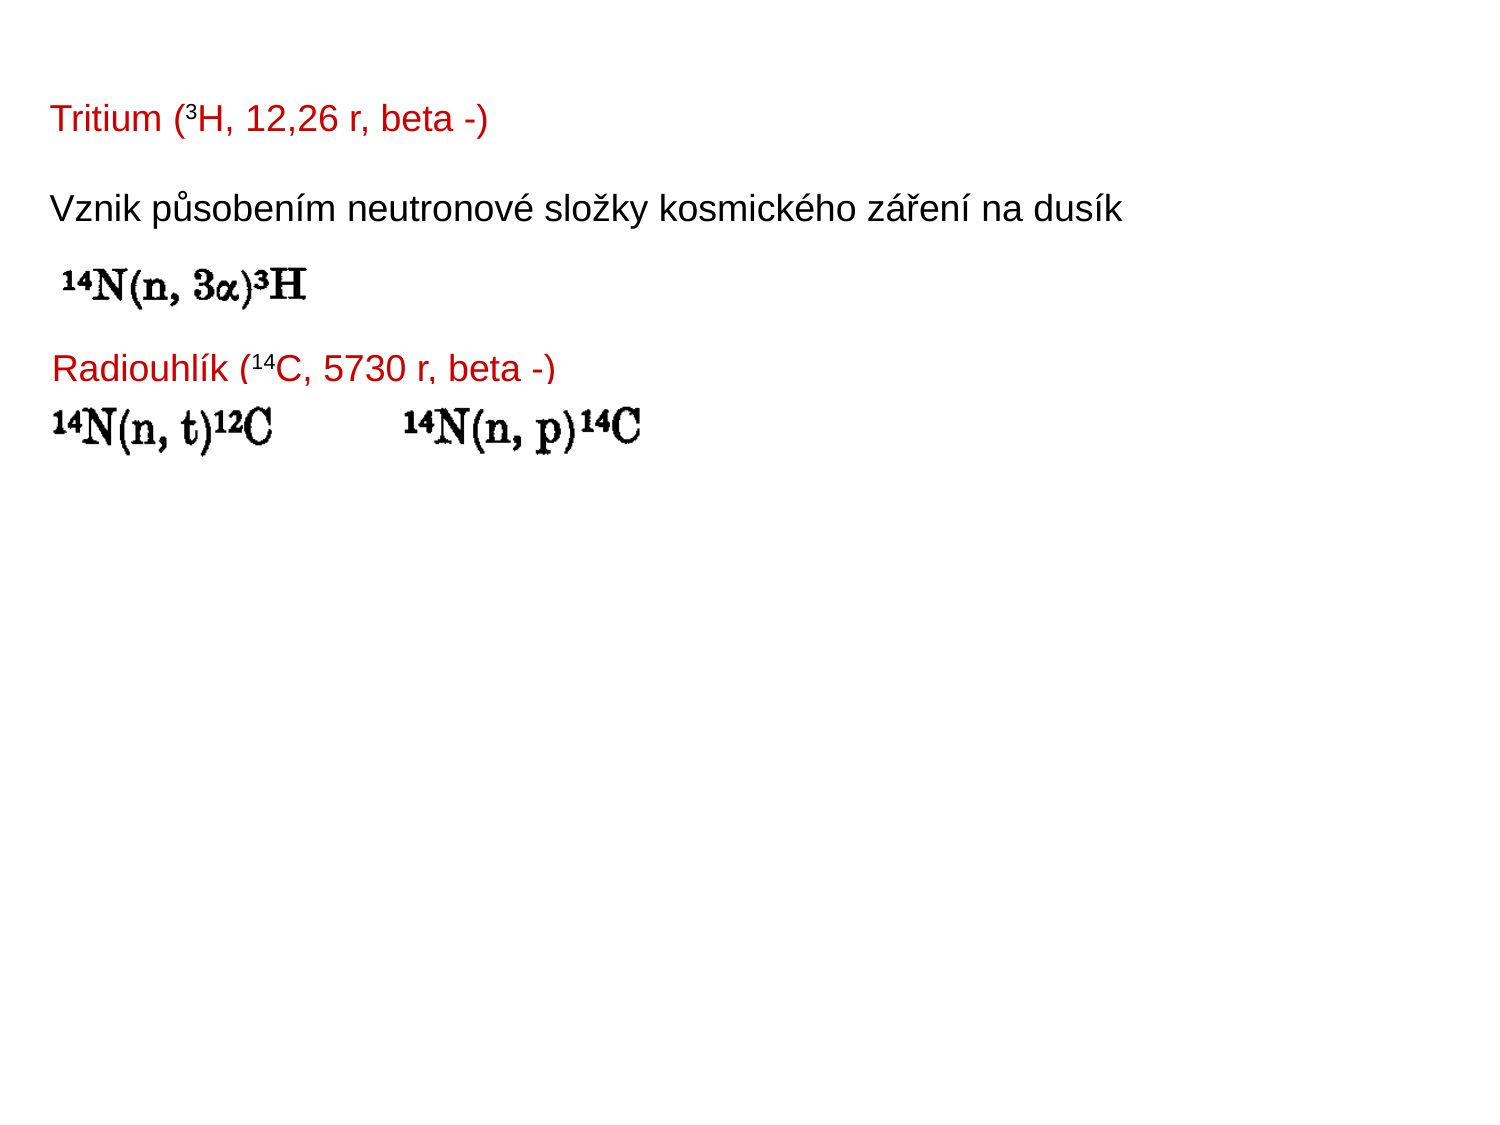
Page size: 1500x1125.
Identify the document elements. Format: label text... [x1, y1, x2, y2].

text_box Tritium (3H, 12,26 r, beta -) Vznik působením neutronové složky kosmického záření na dusík [34, 86, 1138, 236]
picture [390, 384, 716, 473]
picture [28, 384, 304, 473]
picture [33, 242, 347, 331]
text_box Radiouhlík (14C, 5730 r, beta -) [37, 336, 572, 397]
